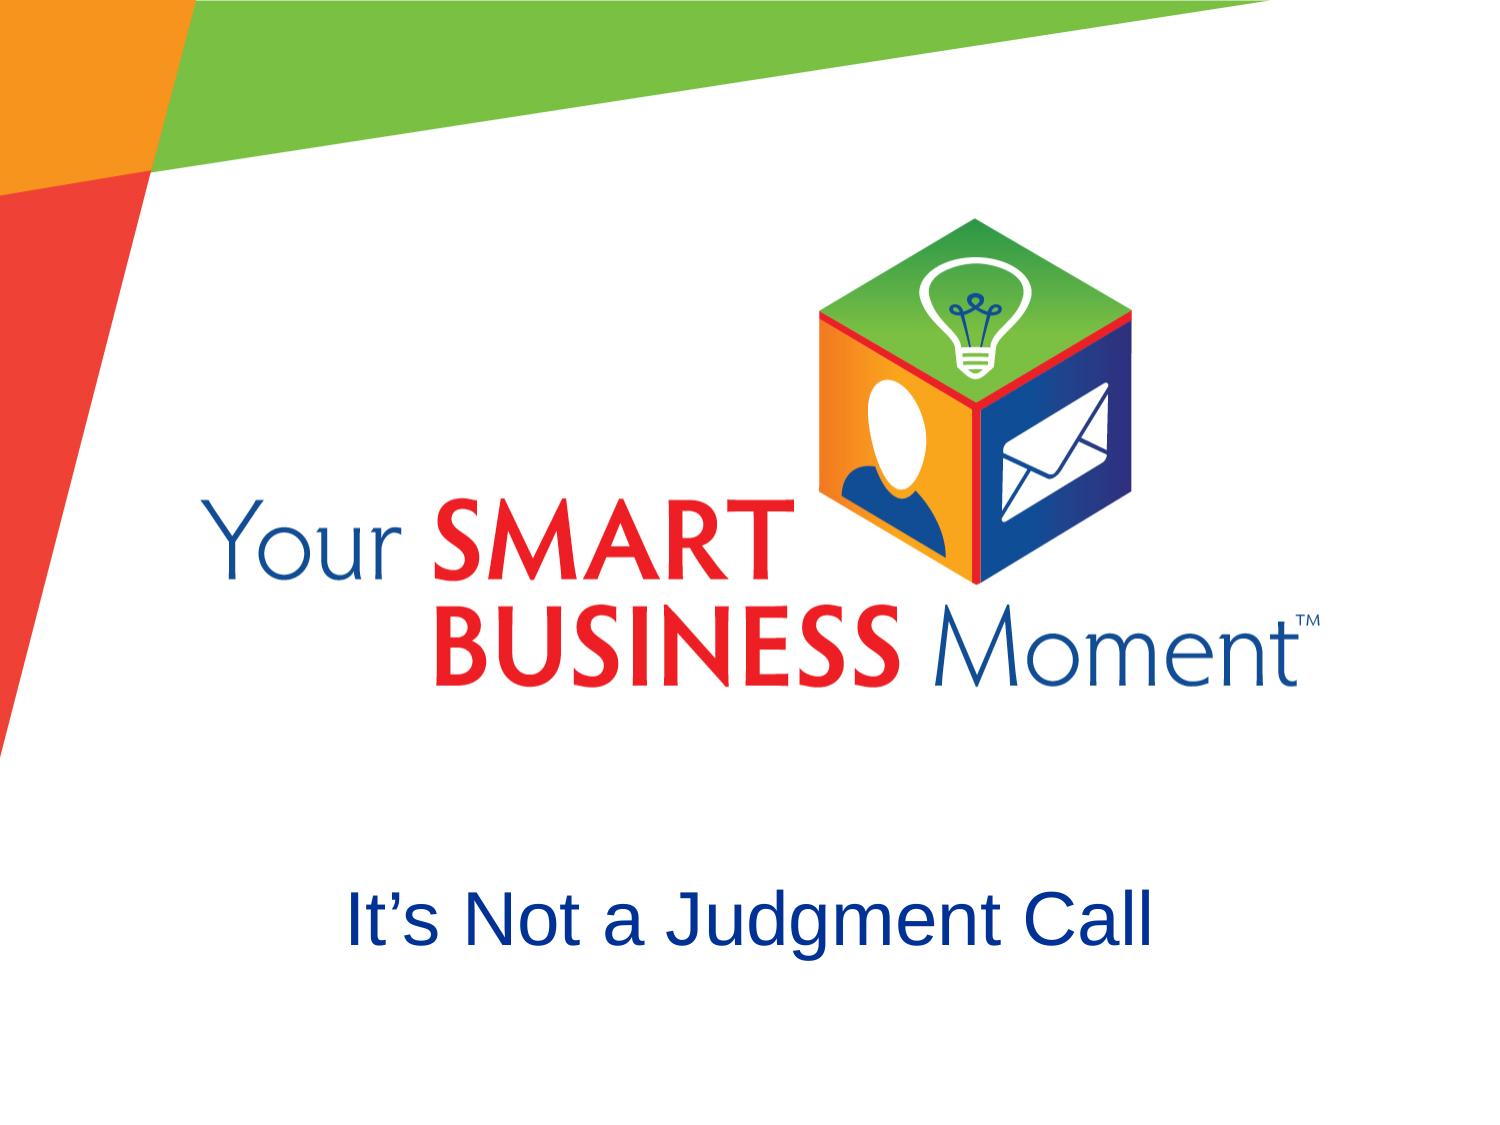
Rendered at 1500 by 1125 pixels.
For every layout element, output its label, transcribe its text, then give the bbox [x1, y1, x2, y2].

title It’s Not a Judgment Call [0, 868, 1500, 1125]
picture [0, 0, 1500, 868]
